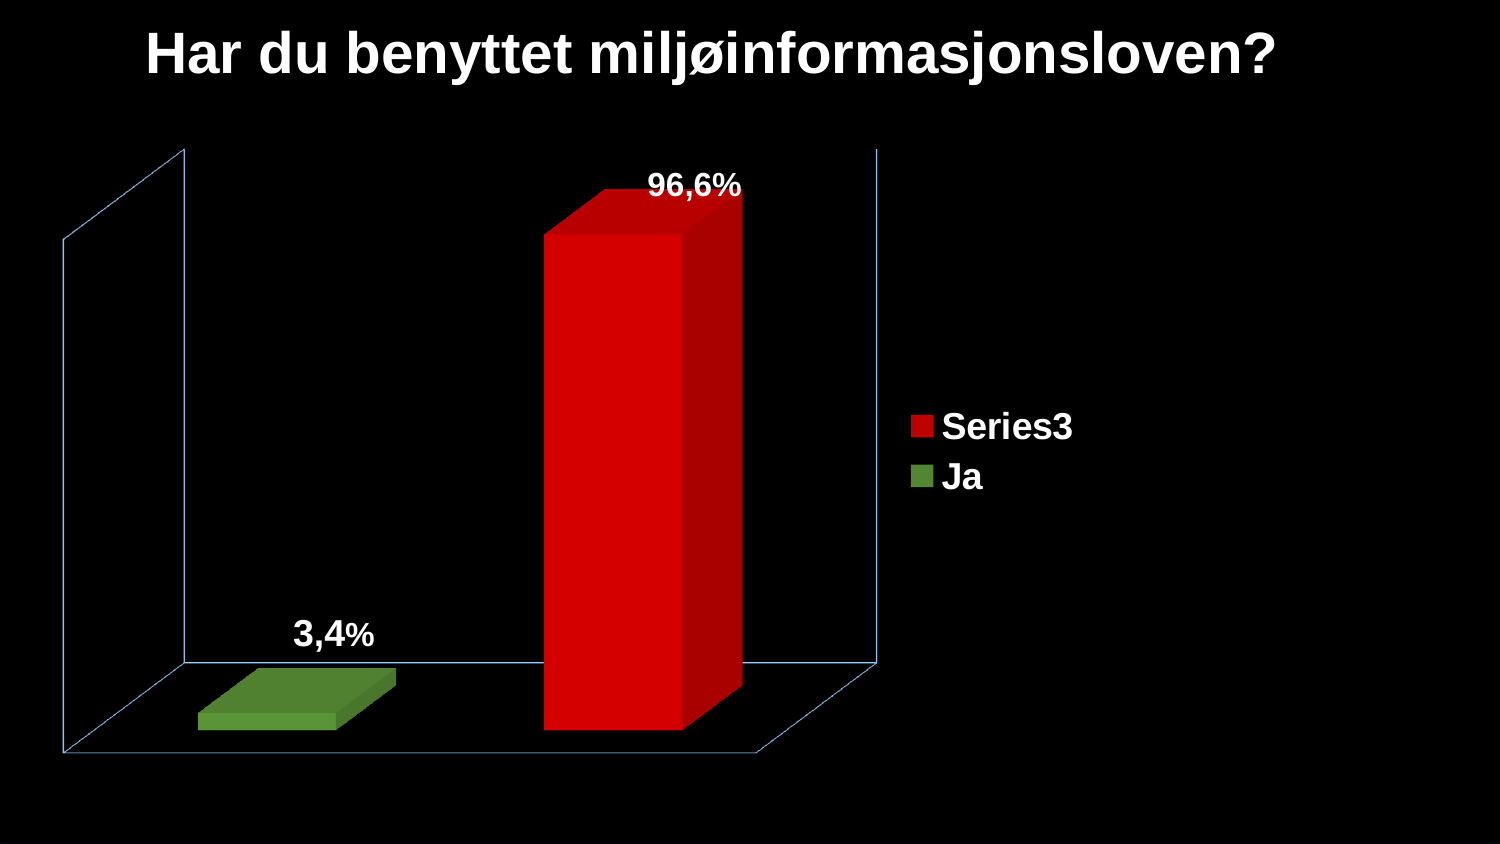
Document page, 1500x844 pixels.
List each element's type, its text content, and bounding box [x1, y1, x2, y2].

chart [41, 133, 1099, 769]
text_box Har du benyttet miljøinformasjonsloven? [130, 7, 1295, 93]
